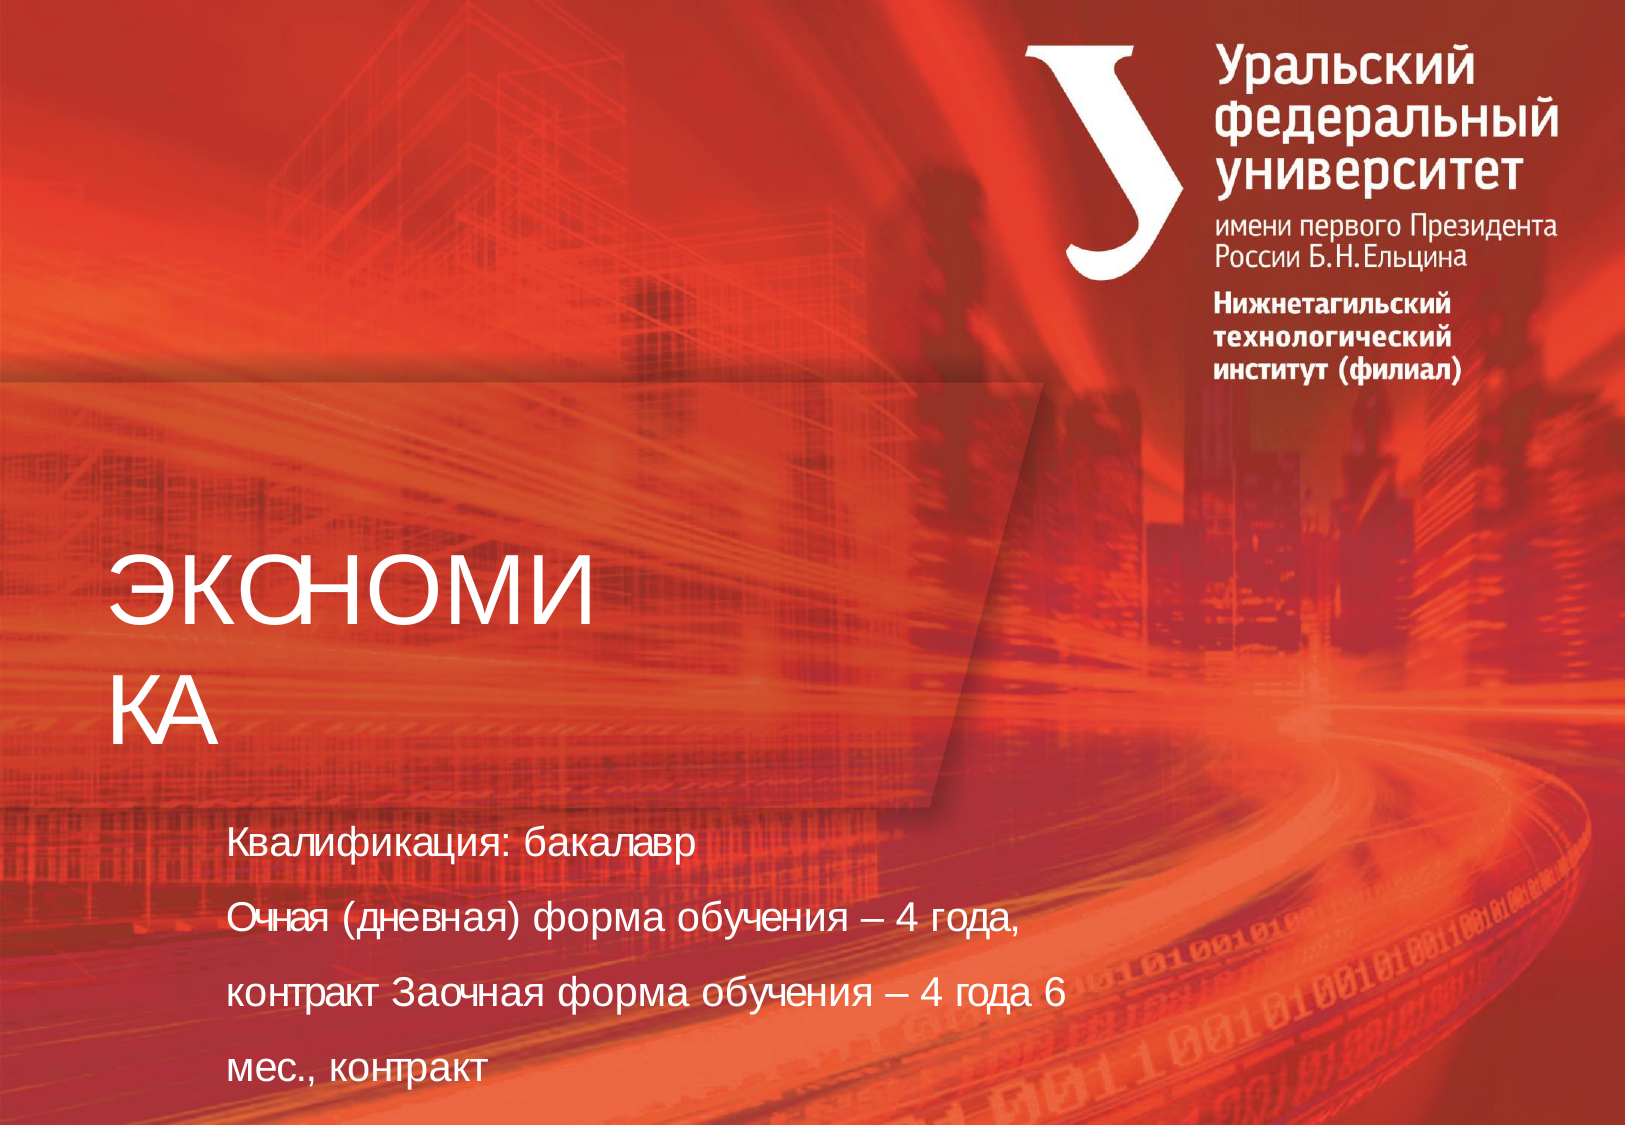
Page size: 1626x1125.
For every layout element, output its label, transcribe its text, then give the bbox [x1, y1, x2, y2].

picture [0, 0, 1625, 1125]
text_box Квалификация: бакалавр Очная (дневная) форма обучения – 4 года, контракт Заочная форма обучения – 4 года 6 мес., контракт [223, 814, 1126, 1090]
text_box ЭКОНОМИКА [103, 524, 612, 765]
